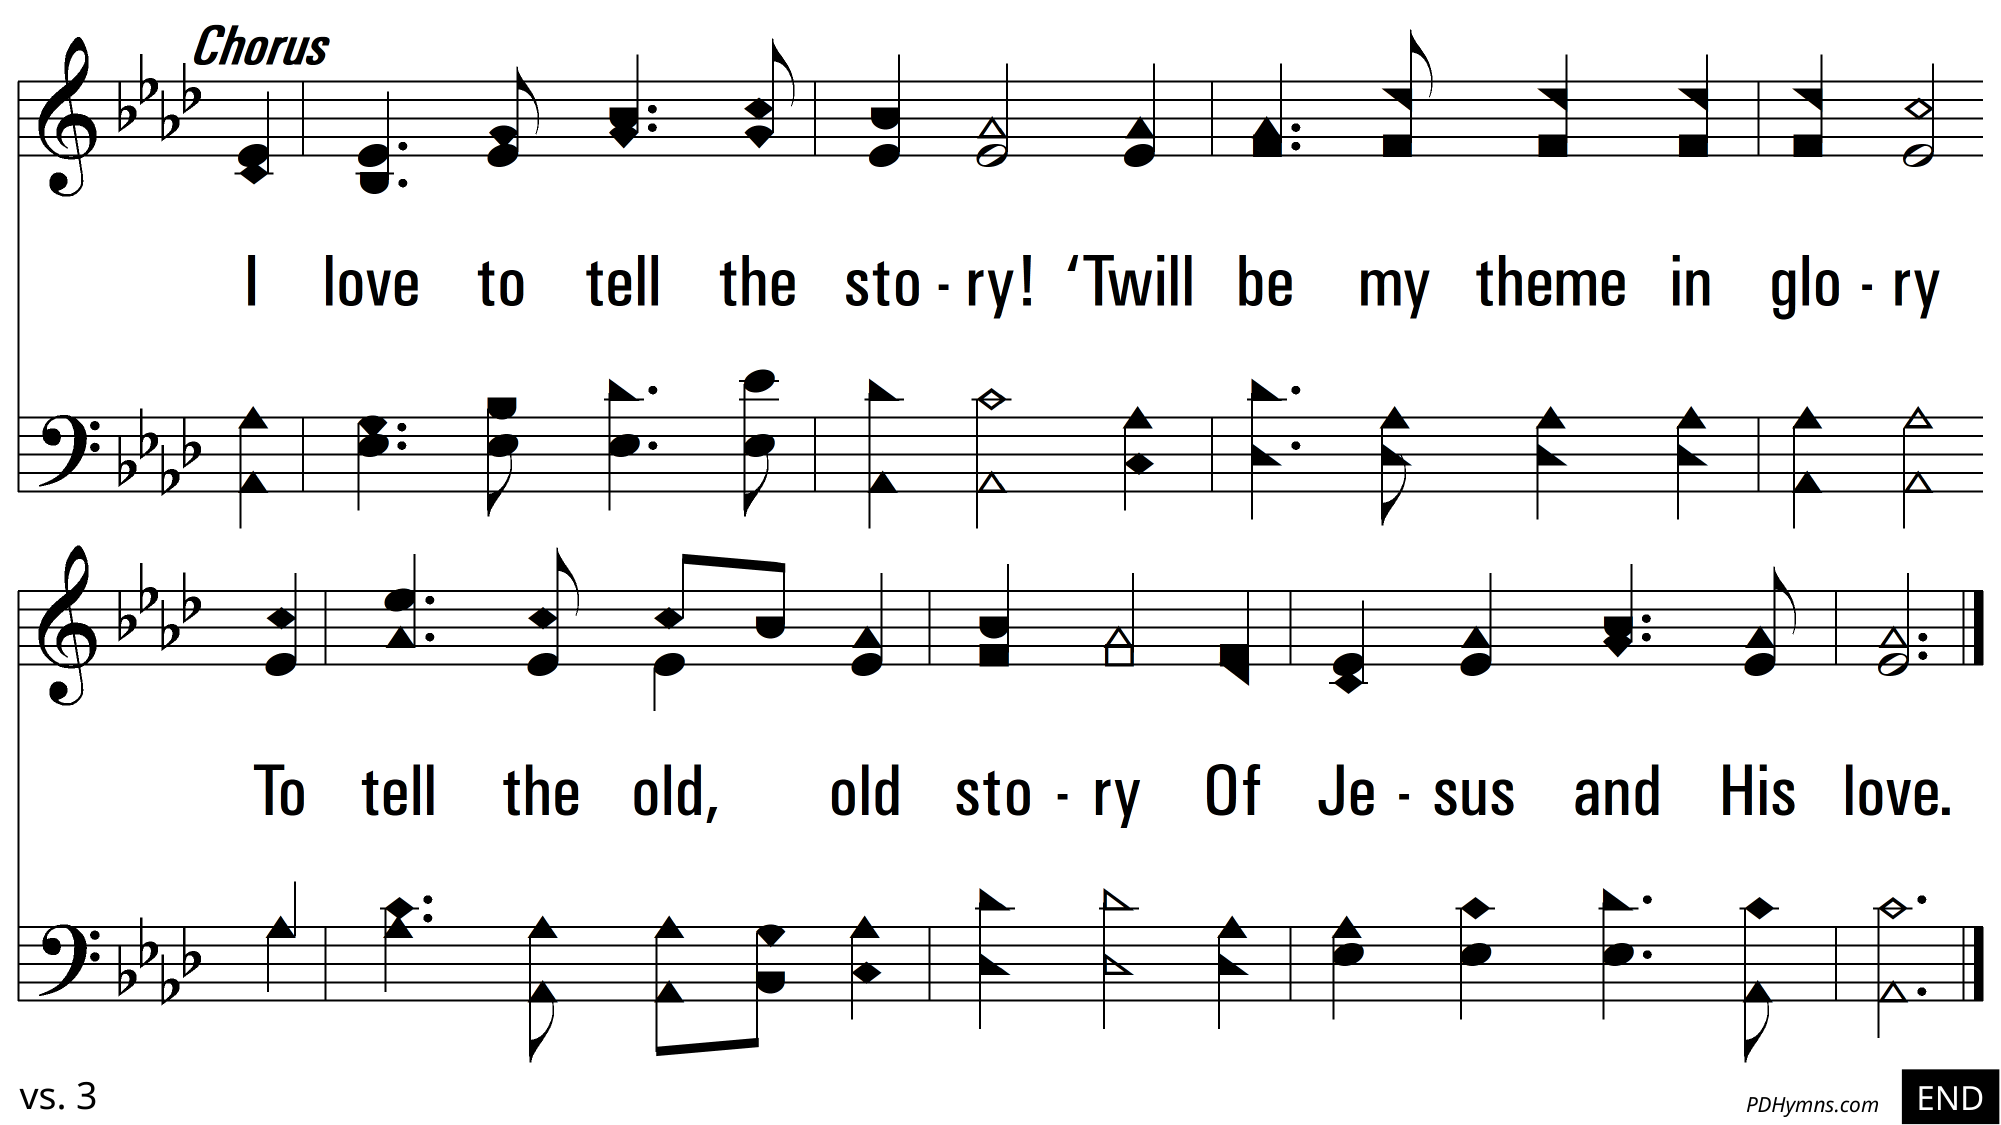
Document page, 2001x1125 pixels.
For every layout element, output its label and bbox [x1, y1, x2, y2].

text_box [1724, 1069, 2000, 1125]
picture [2, 0, 1998, 1125]
